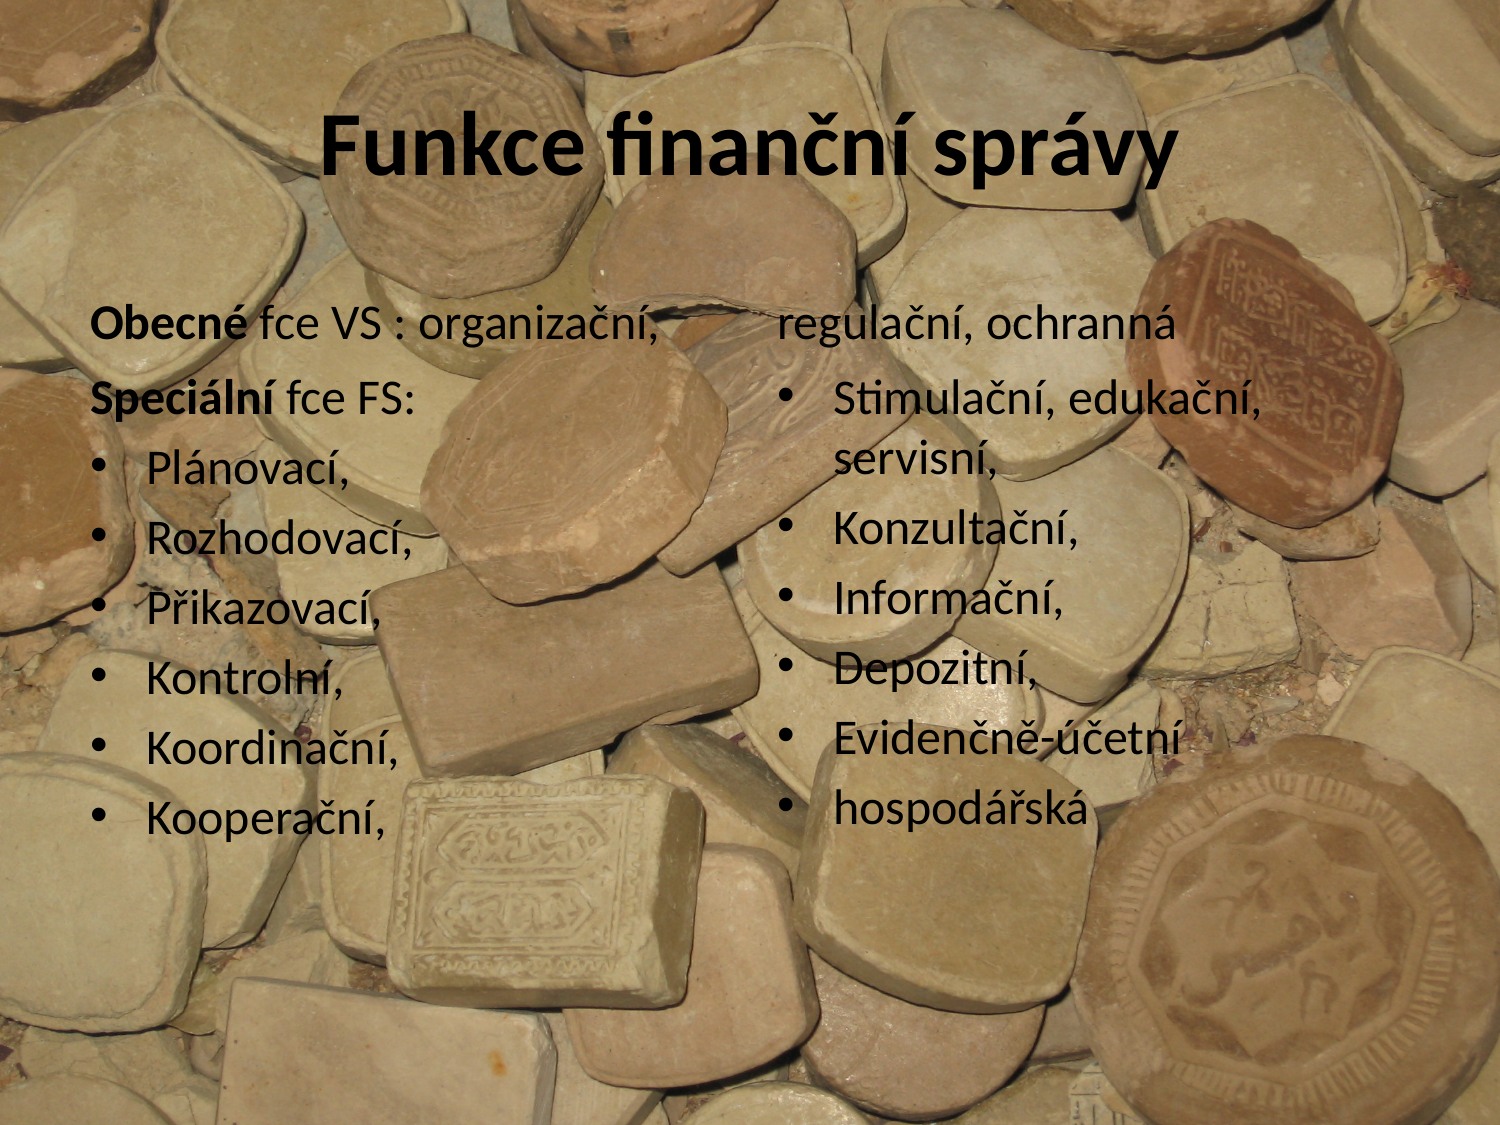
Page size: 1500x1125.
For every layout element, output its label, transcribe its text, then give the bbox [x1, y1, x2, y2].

list regulační, ochranná [761, 251, 1425, 356]
title Funkce finanční správy [75, 45, 1425, 233]
list Stimulační, edukační, servisní, Konzultační, Informační, Depozitní, Evidenčně-účetní hospodářská [761, 356, 1425, 1005]
list Speciální fce FS: Plánovací, Rozhodovací, Přikazovací, Kontrolní, Koordinační, Kooperační, [75, 356, 738, 1005]
list Obecné fce VS : organizační, [75, 251, 738, 356]
picture [0, 0, 1500, 1125]
